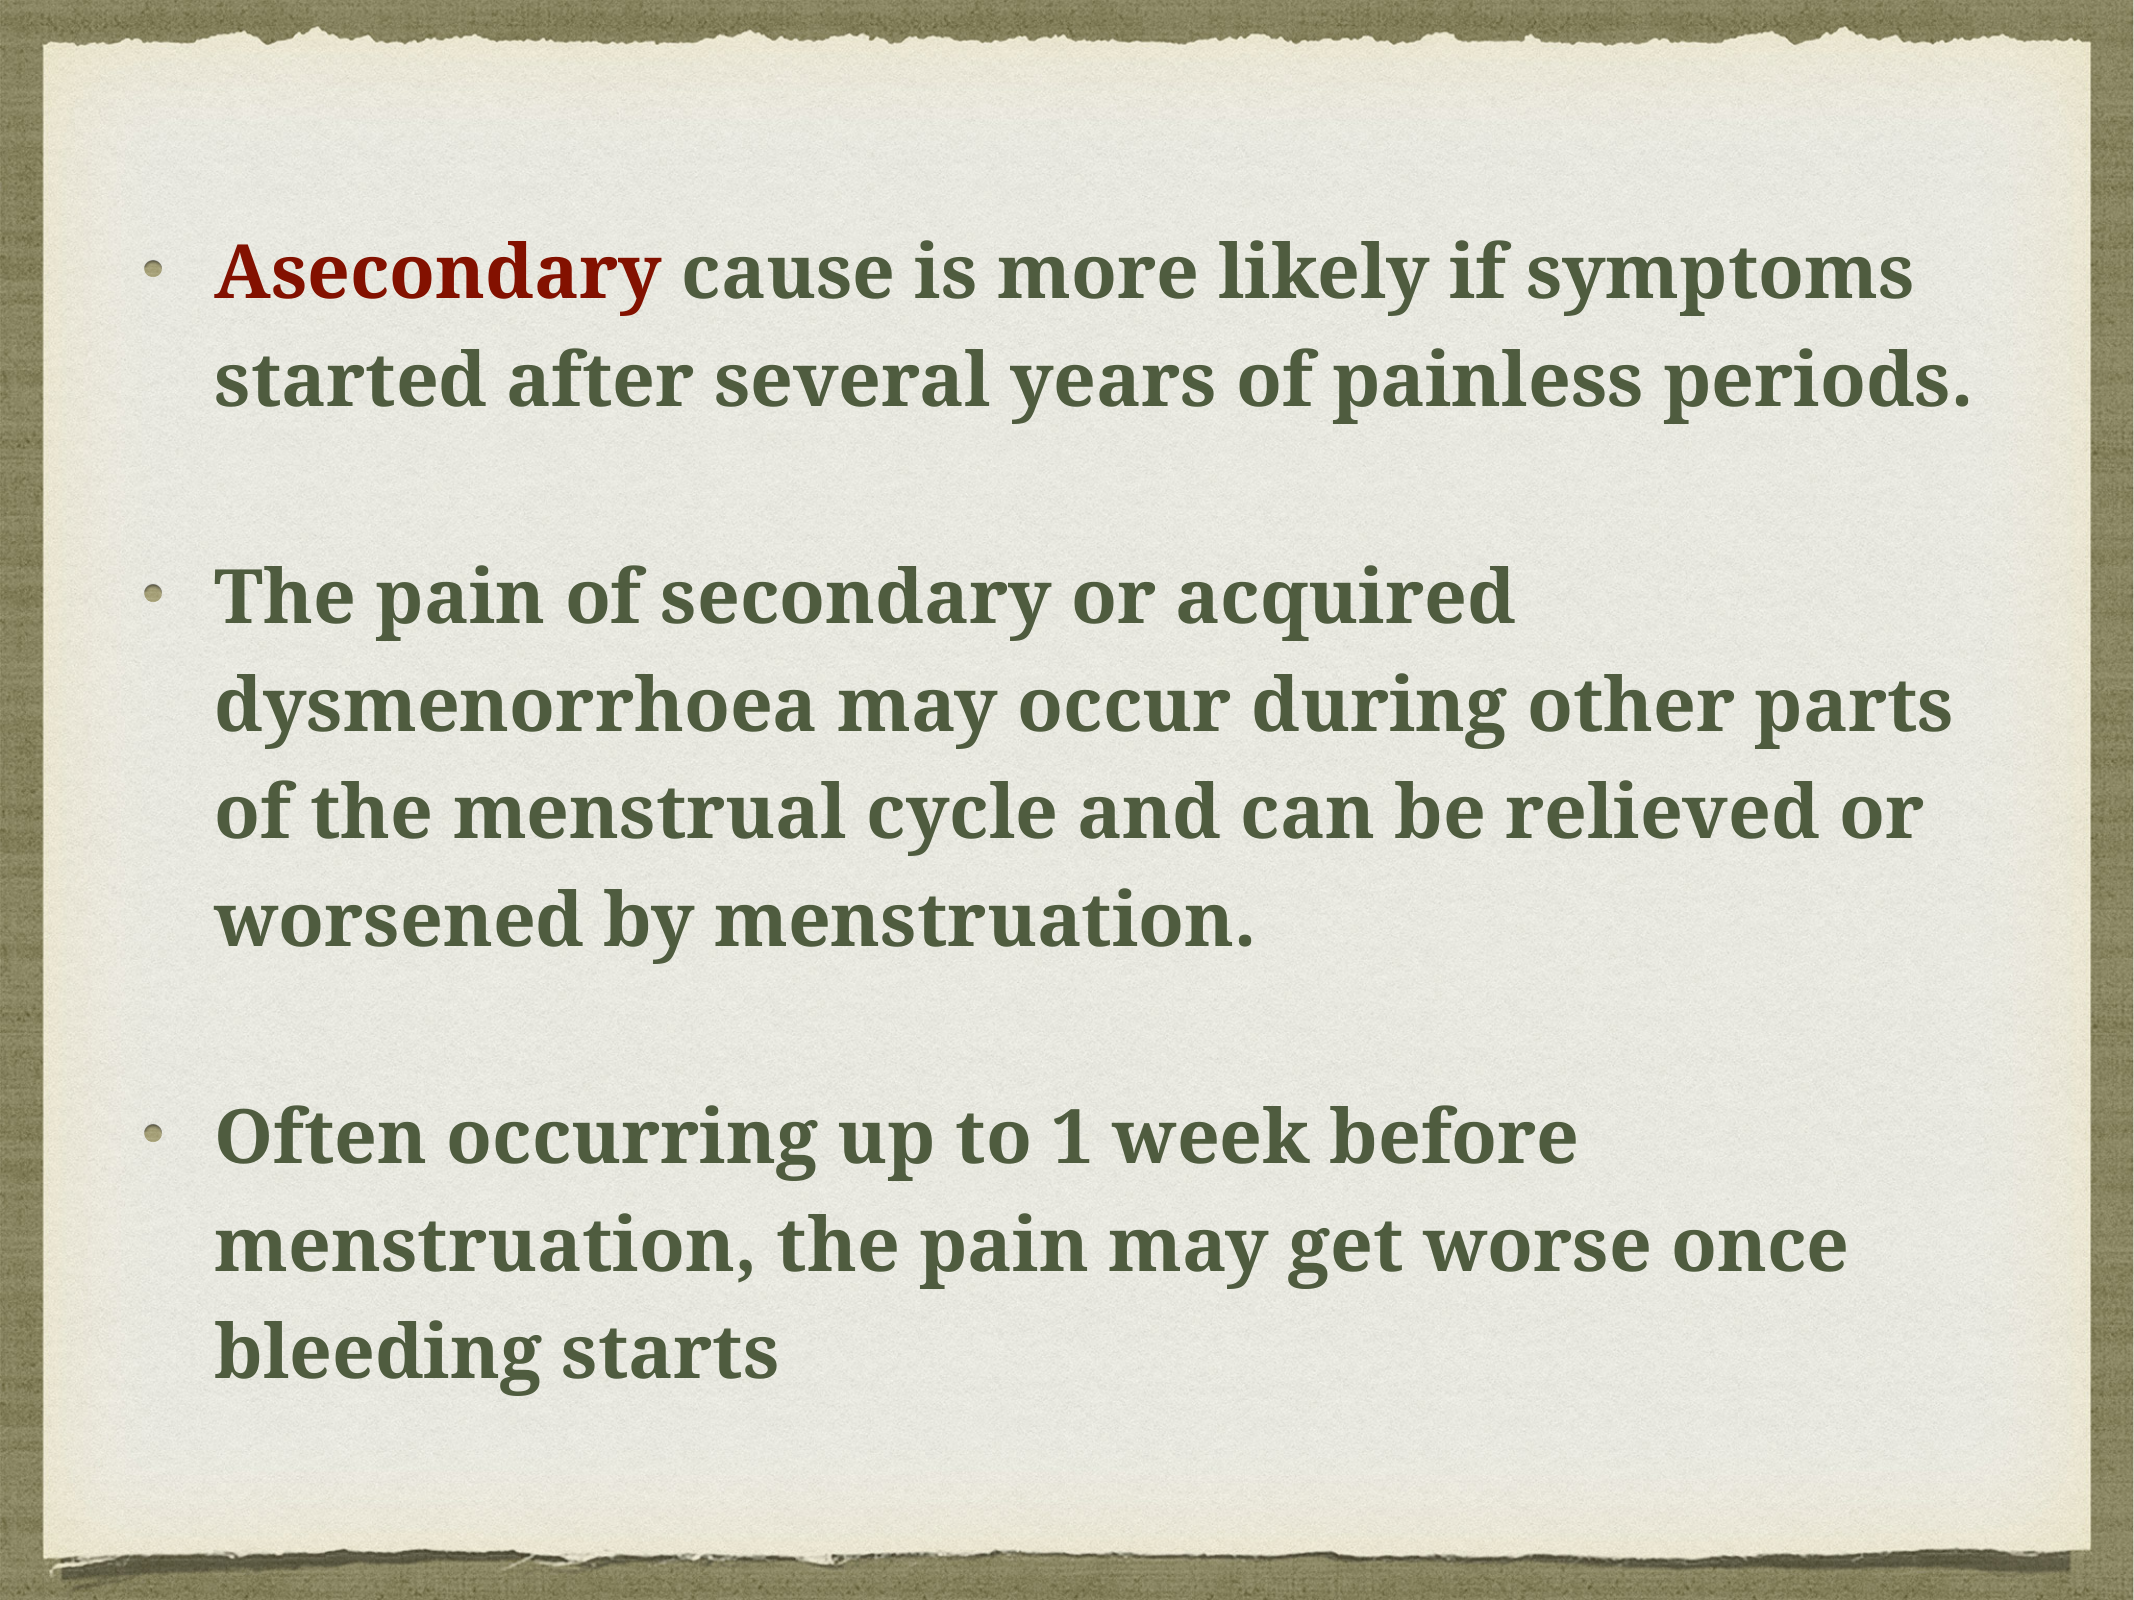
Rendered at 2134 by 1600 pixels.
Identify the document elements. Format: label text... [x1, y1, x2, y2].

picture [0, 0, 2134, 1600]
list Asecondary cause is more likely if symptoms started after several years of painless periods. The pain of secondary or acquired dysmenorrhoea may occur during other parts of the menstrual cycle and can be relieved or worsened by menstruation. Often occurring up to 1 week before menstruation, the pain may get worse once bleeding starts [134, 134, 1999, 1466]
